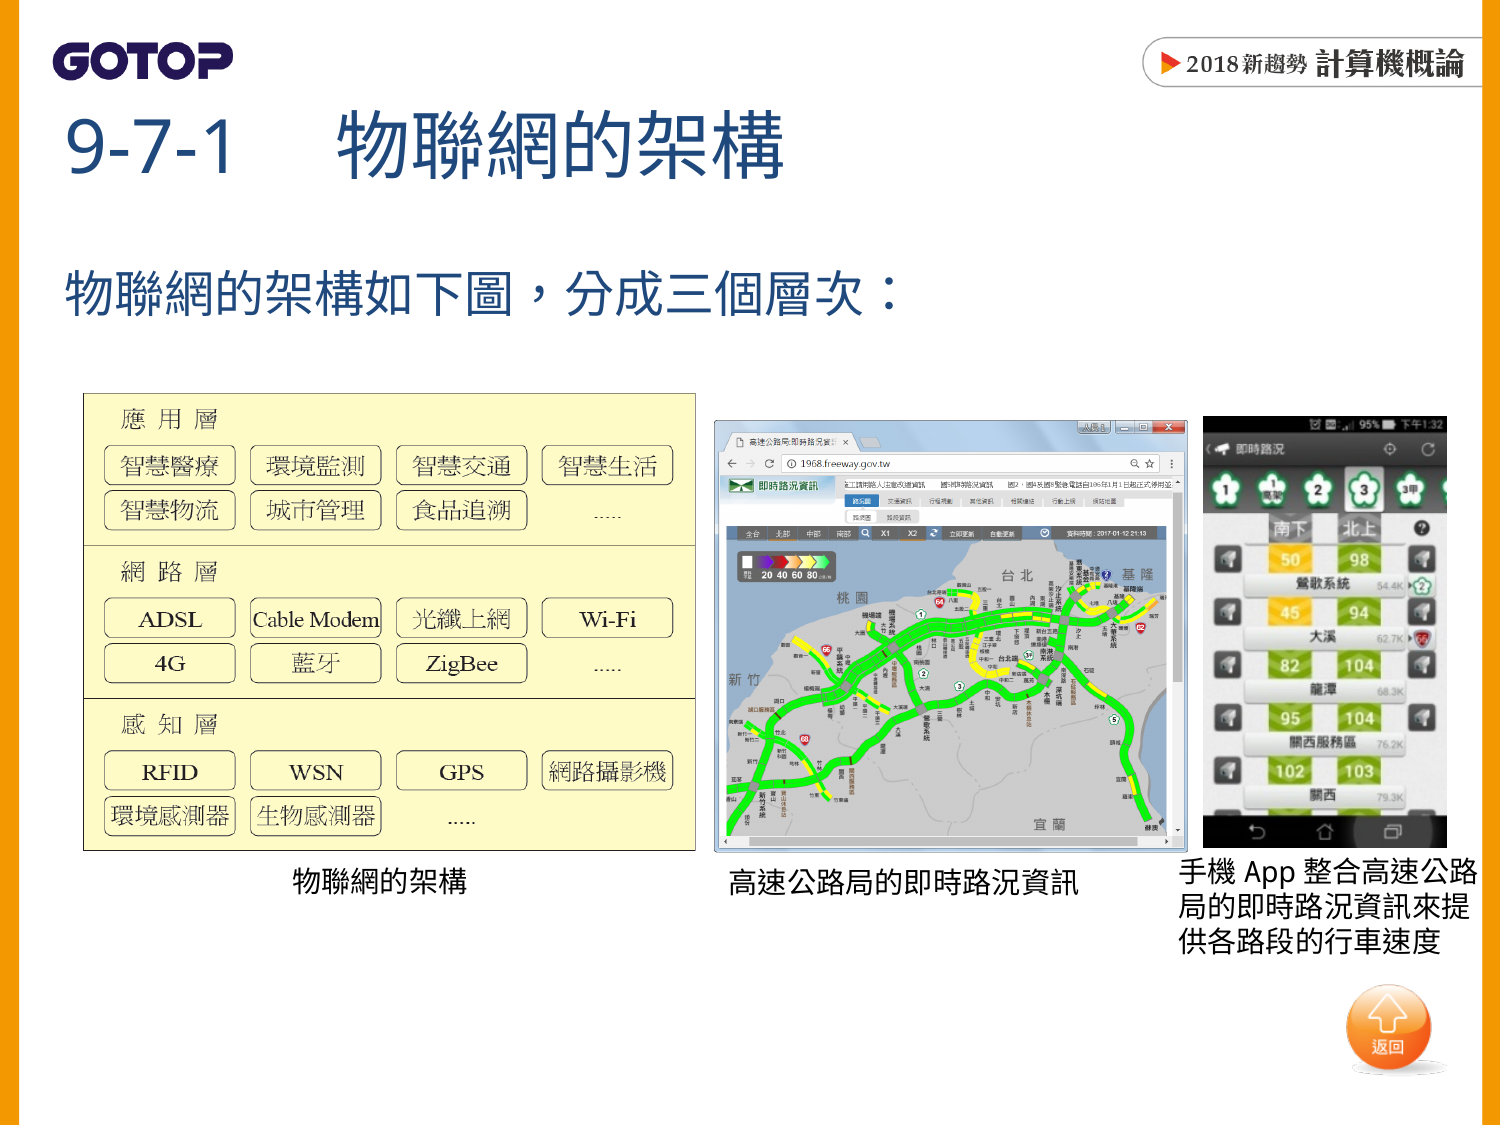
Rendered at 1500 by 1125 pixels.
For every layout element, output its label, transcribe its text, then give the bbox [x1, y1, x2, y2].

text_box 物聯網的架構 [277, 872, 502, 906]
title 9-7-1 物聯網的架構 [50, 75, 1475, 213]
list 物聯網的架構如下圖，分成三個層次： [50, 254, 1475, 998]
picture [0, 0, 1500, 1125]
text_box 手機App整合高速公路局的即時路況資訊來提供各路段的行車速度 [1163, 846, 1495, 966]
text_box 高速公路局的即時路況資訊 [713, 869, 1117, 907]
